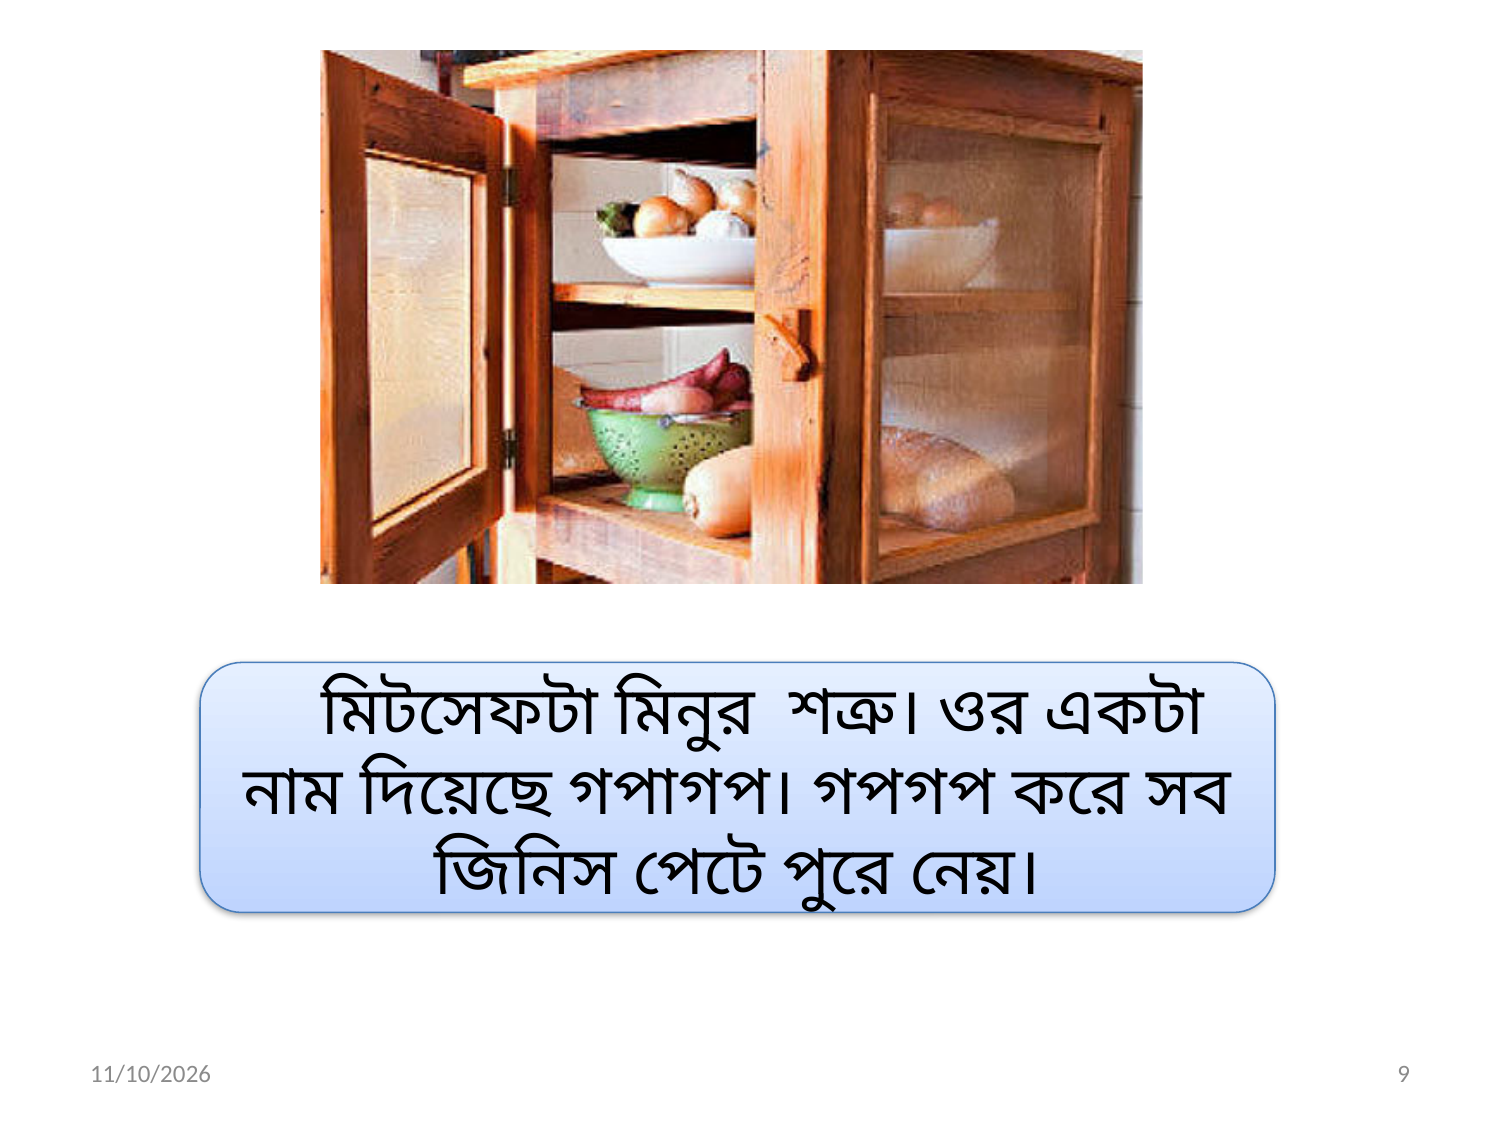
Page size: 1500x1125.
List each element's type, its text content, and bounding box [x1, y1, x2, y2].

slide_number 05-Feb-20 [75, 1042, 425, 1103]
picture [320, 49, 1143, 584]
text_box মিটসেফটা মিনুর শত্রু। ওর একটা নাম দিয়েছে গপাগপ। গপগপ করে সব জিনিস পেটে পুরে নেয়। [199, 661, 1276, 914]
slide_number 9 [1074, 1042, 1425, 1103]
